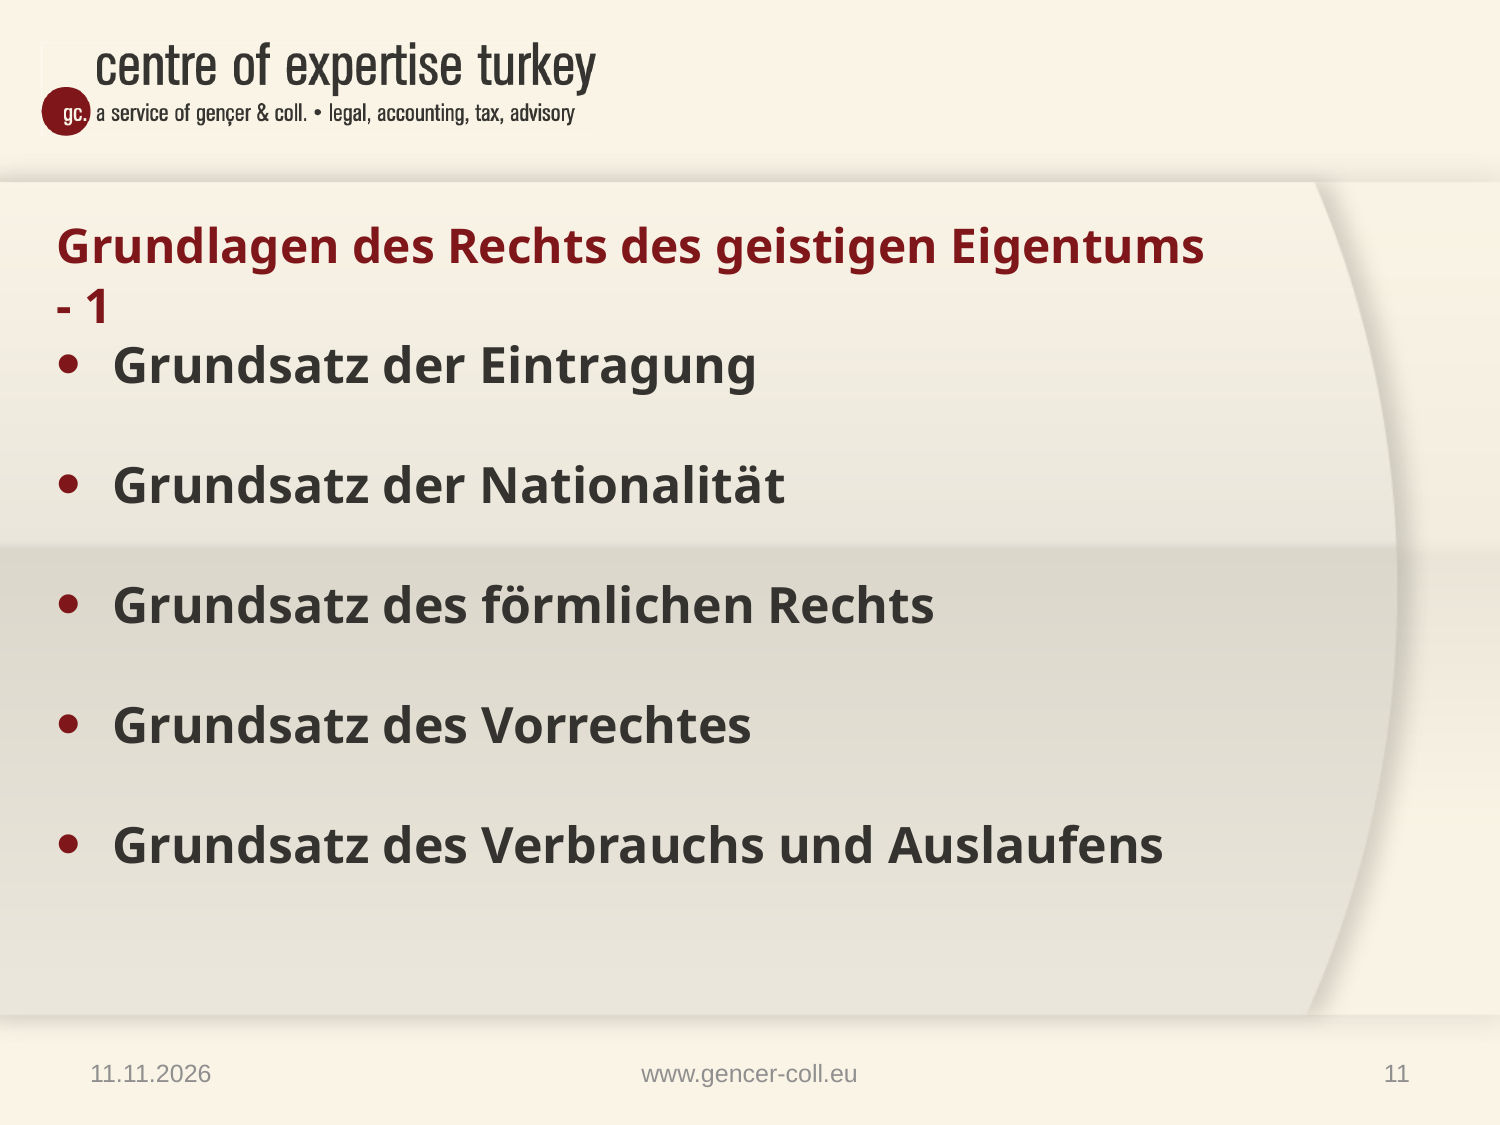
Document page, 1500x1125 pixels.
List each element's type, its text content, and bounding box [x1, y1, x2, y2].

footer www.gencer-coll.eu [512, 1042, 988, 1103]
title Grundlagen des Rechts des geistigen Eigentums - 1 [41, 208, 1223, 279]
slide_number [75, 1042, 425, 1103]
picture [0, 0, 1500, 1125]
slide_number 11 [1074, 1042, 1425, 1103]
list Grundsatz der Eintragung Grundsatz der Nationalität Grundsatz des förmlichen Rechts Grundsatz des Vorrechtes Grundsatz des Verbrauchs und Auslaufens [41, 326, 1223, 988]
